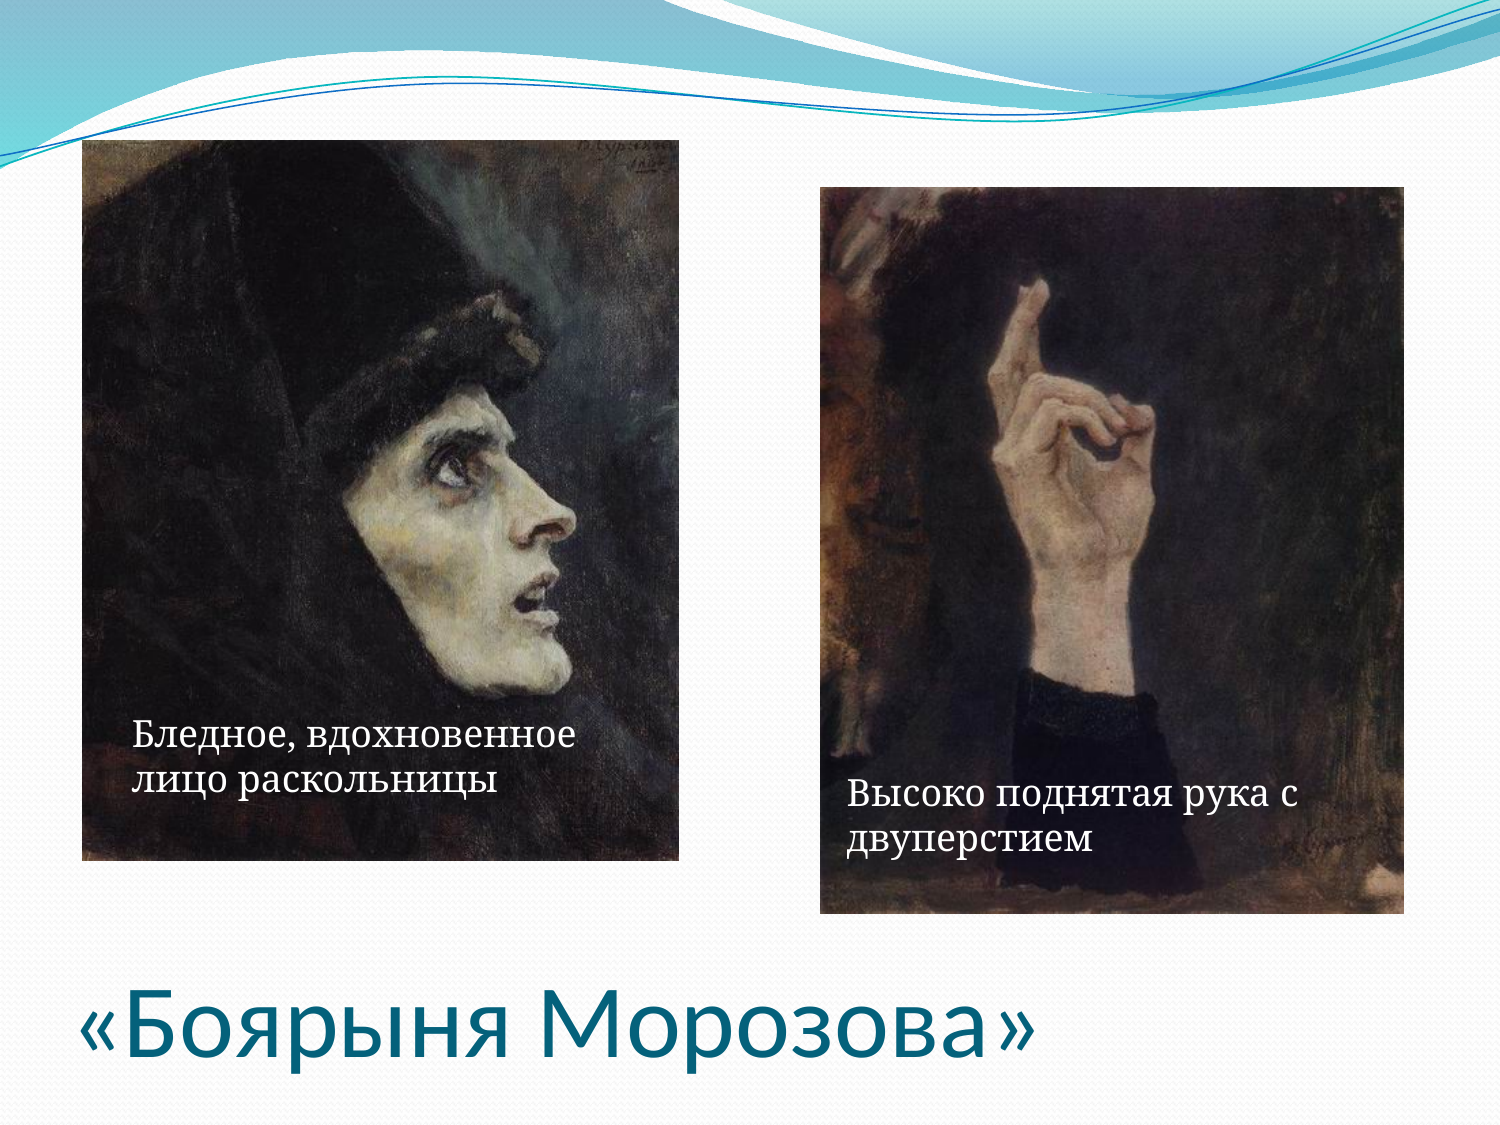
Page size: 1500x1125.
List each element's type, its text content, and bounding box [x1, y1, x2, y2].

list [81, 140, 679, 861]
title «Боярыня Морозова» [70, 890, 1421, 1079]
picture [820, 187, 1405, 914]
